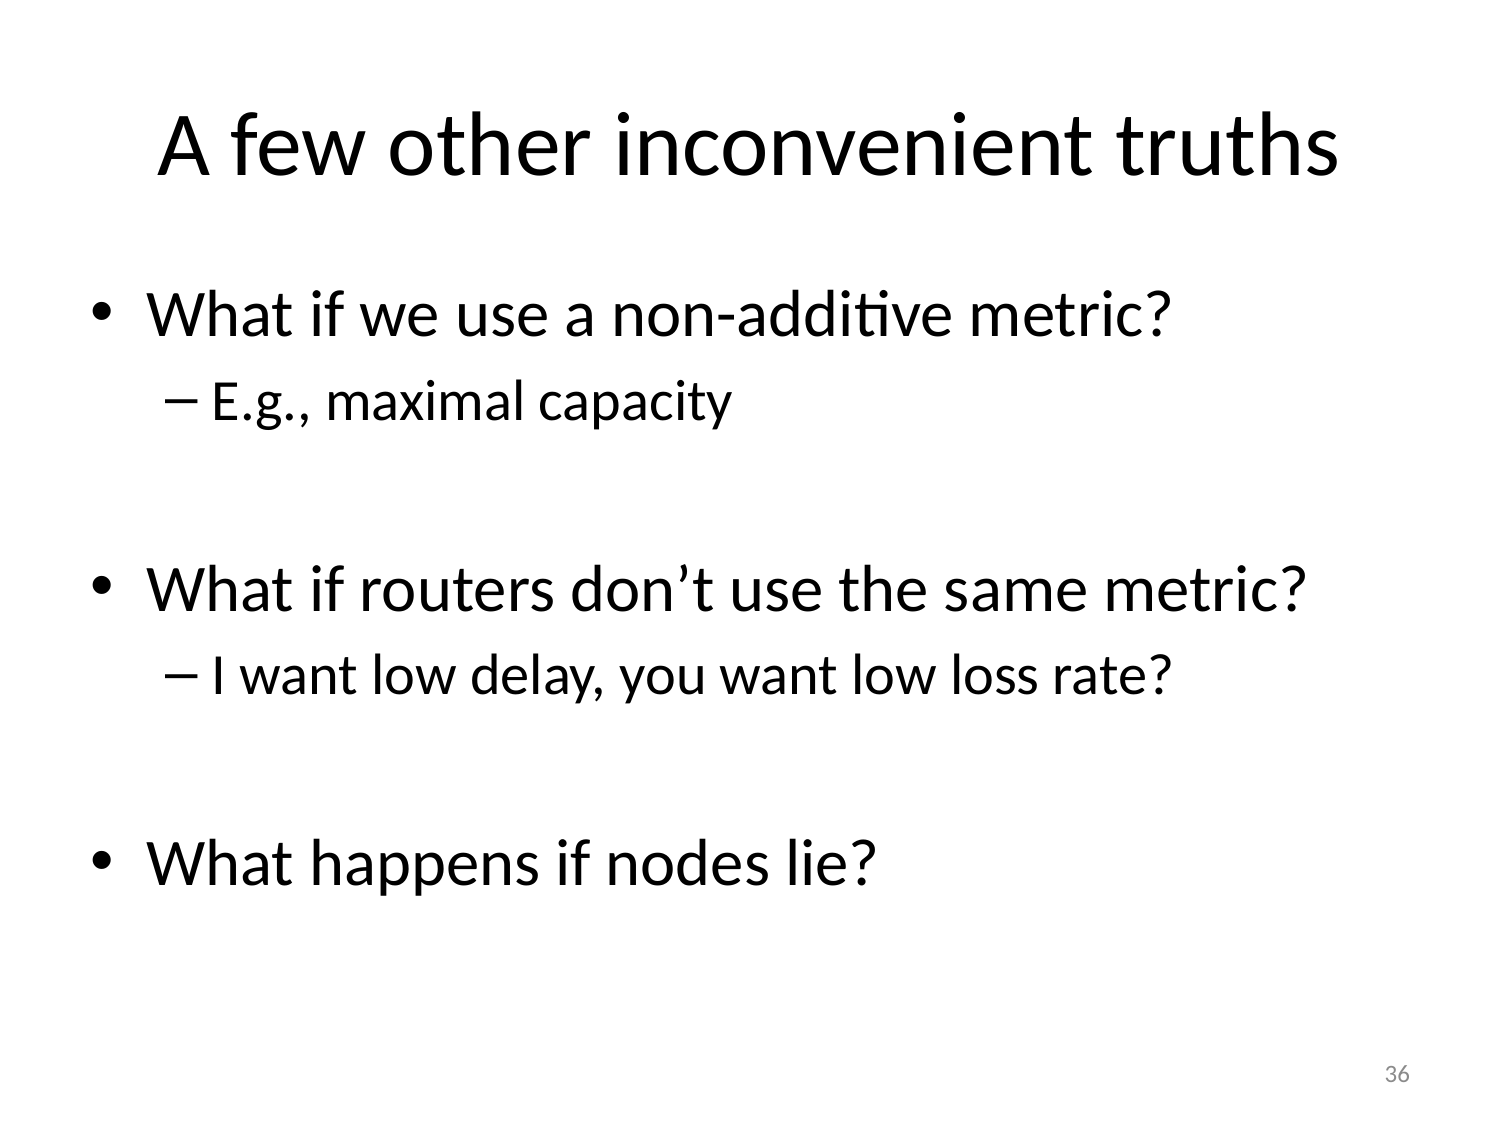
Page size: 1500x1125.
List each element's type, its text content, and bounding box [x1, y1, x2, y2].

title A few other inconvenient truths [75, 45, 1425, 233]
slide_number 36 [1074, 1042, 1425, 1103]
list What if we use a non-additive metric? E.g., maximal capacity What if routers don’t use the same metric? I want low delay, you want low loss rate? What happens if nodes lie? [75, 262, 1425, 1005]
